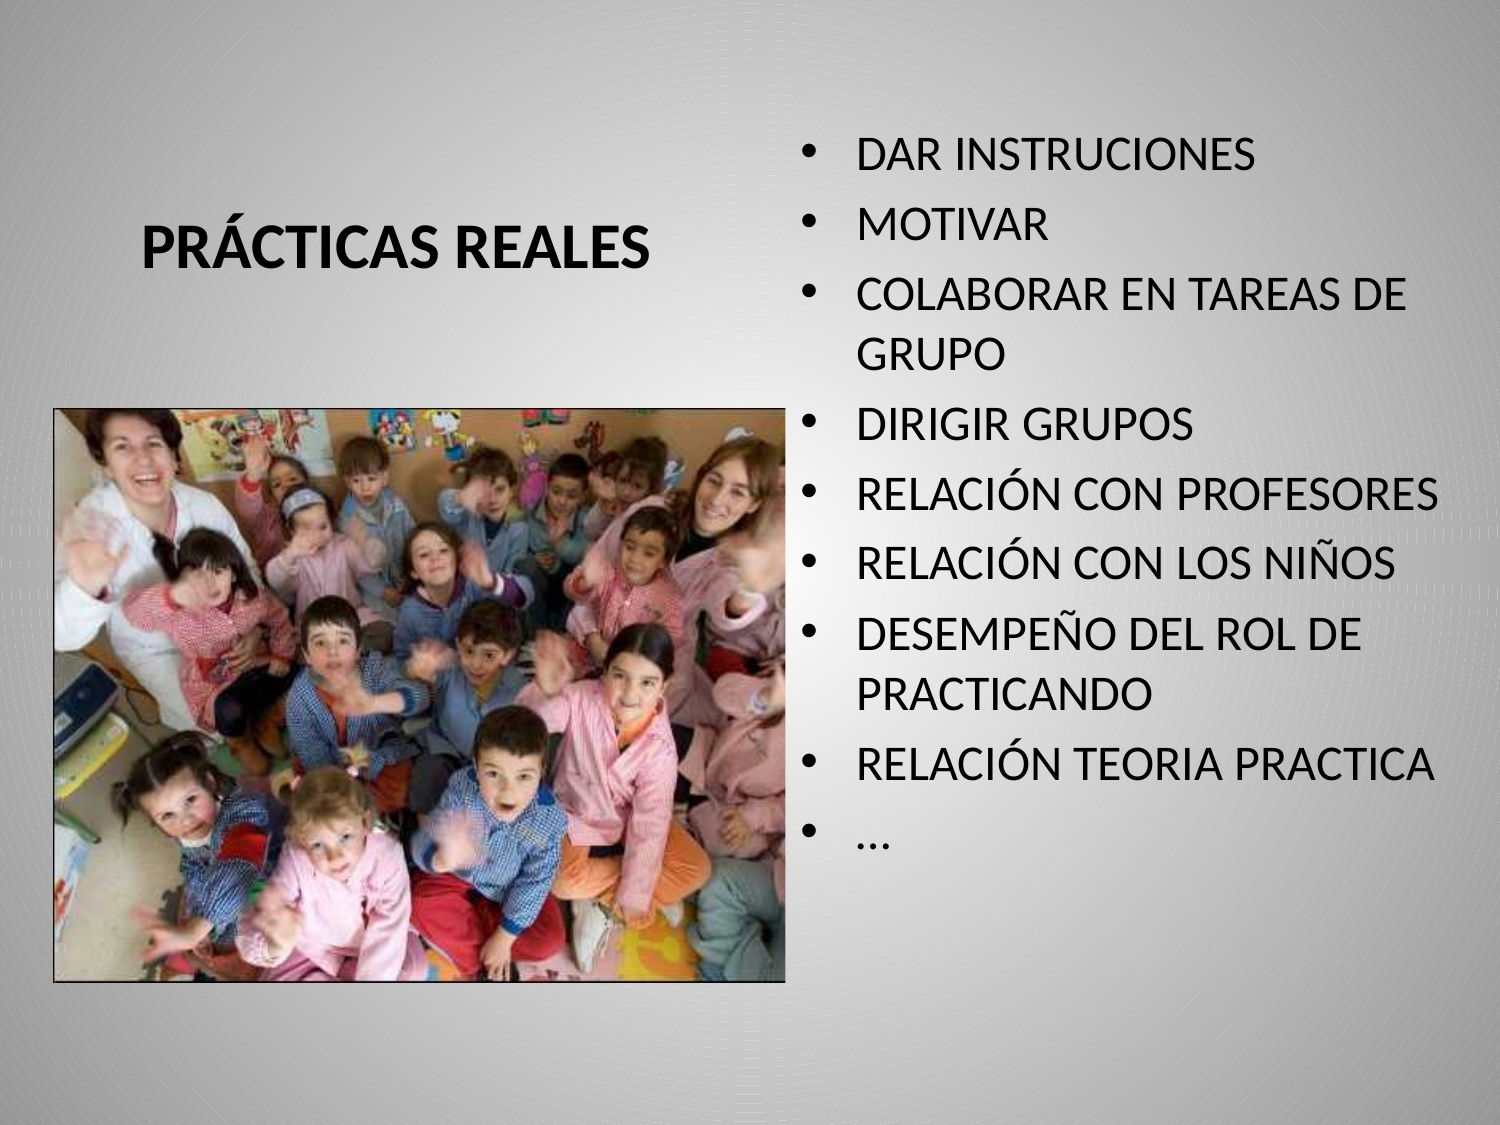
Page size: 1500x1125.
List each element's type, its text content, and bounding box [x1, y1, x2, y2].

title PRÁCTICAS REALES [64, 137, 729, 348]
list DAR INSTRUCIONES MOTIVAR COLABORAR EN TAREAS DE GRUPO DIRIGIR GRUPOS RELACIÓN CON PROFESORES RELACIÓN CON LOS NIÑOS DESEMPEÑO DEL ROL DE PRACTICANDO RELACIÓN TEORIA PRACTICA … [785, 42, 1472, 1083]
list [52, 408, 786, 983]
